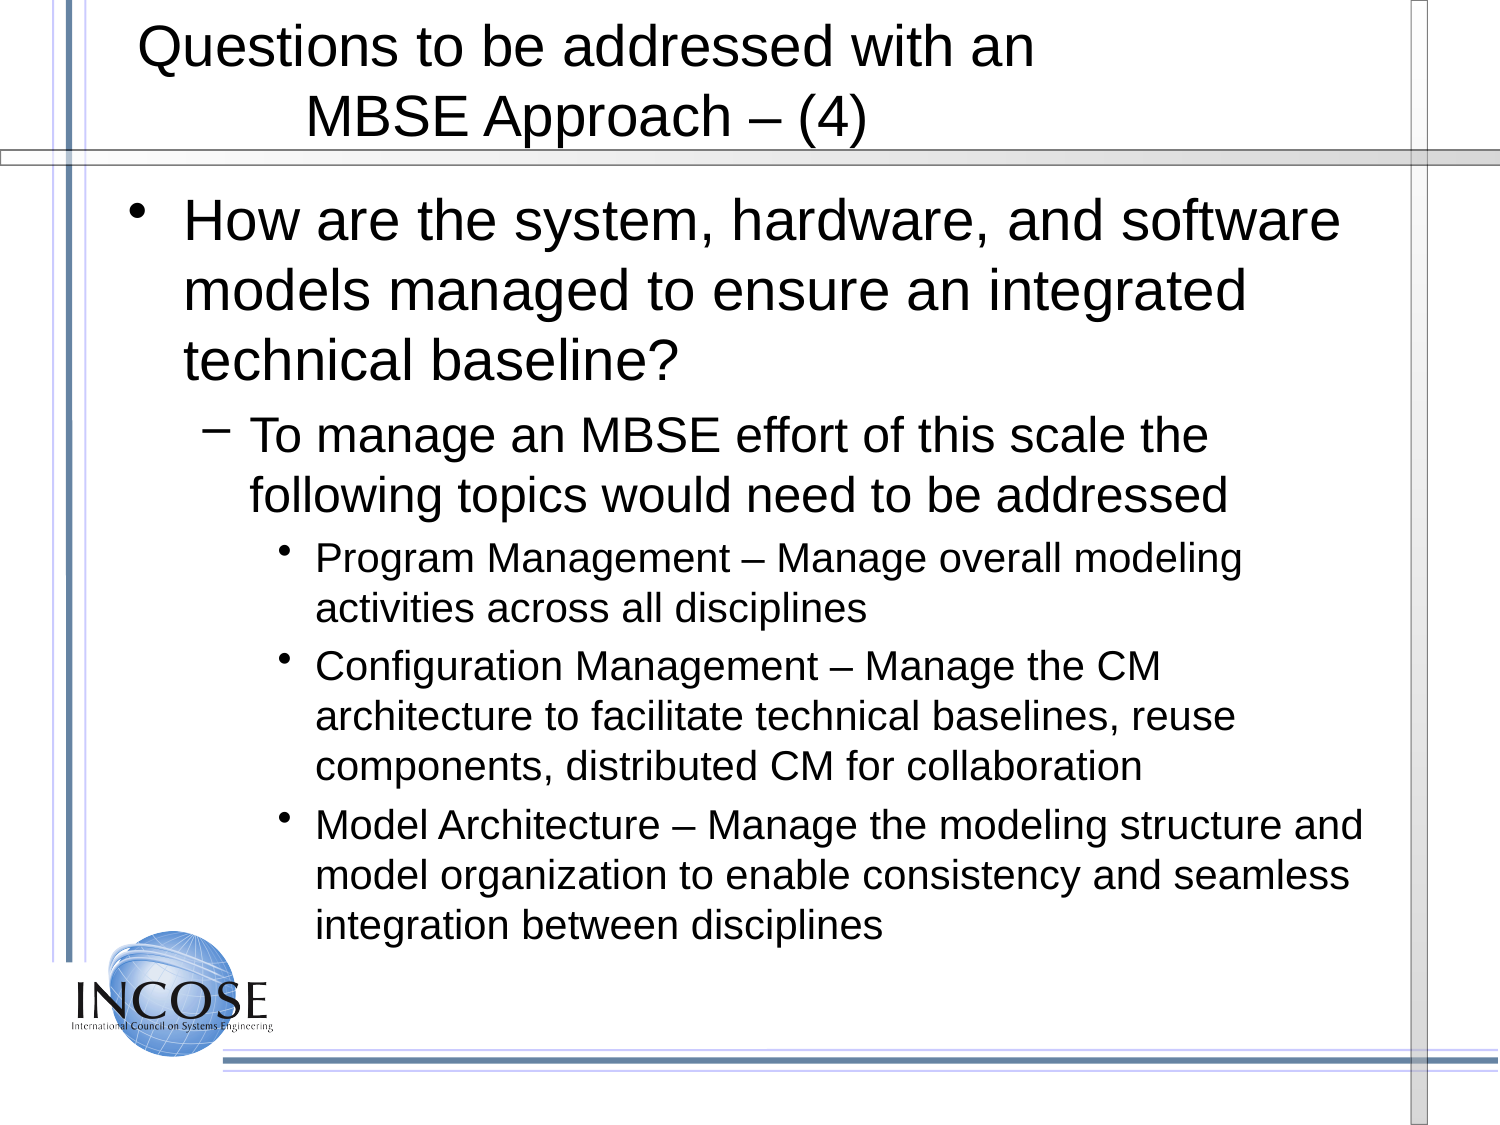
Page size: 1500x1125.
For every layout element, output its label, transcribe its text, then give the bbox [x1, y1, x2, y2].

picture [72, 931, 273, 1057]
title Questions to be addressed with an MBSE Approach – (4) [74, 0, 1101, 157]
list How are the system, hardware, and software models managed to ensure an integrated technical baseline? To manage an MBSE effort of this scale the following topics would need to be addressed Program Management – Manage overall modeling activities across all disciplines Configuration Management – Manage the CM architecture to facilitate technical baselines, reuse components, distributed CM for collaboration Model Architecture – Manage the modeling structure and model organization to enable consistency and seamless integration between disciplines [112, 174, 1401, 976]
